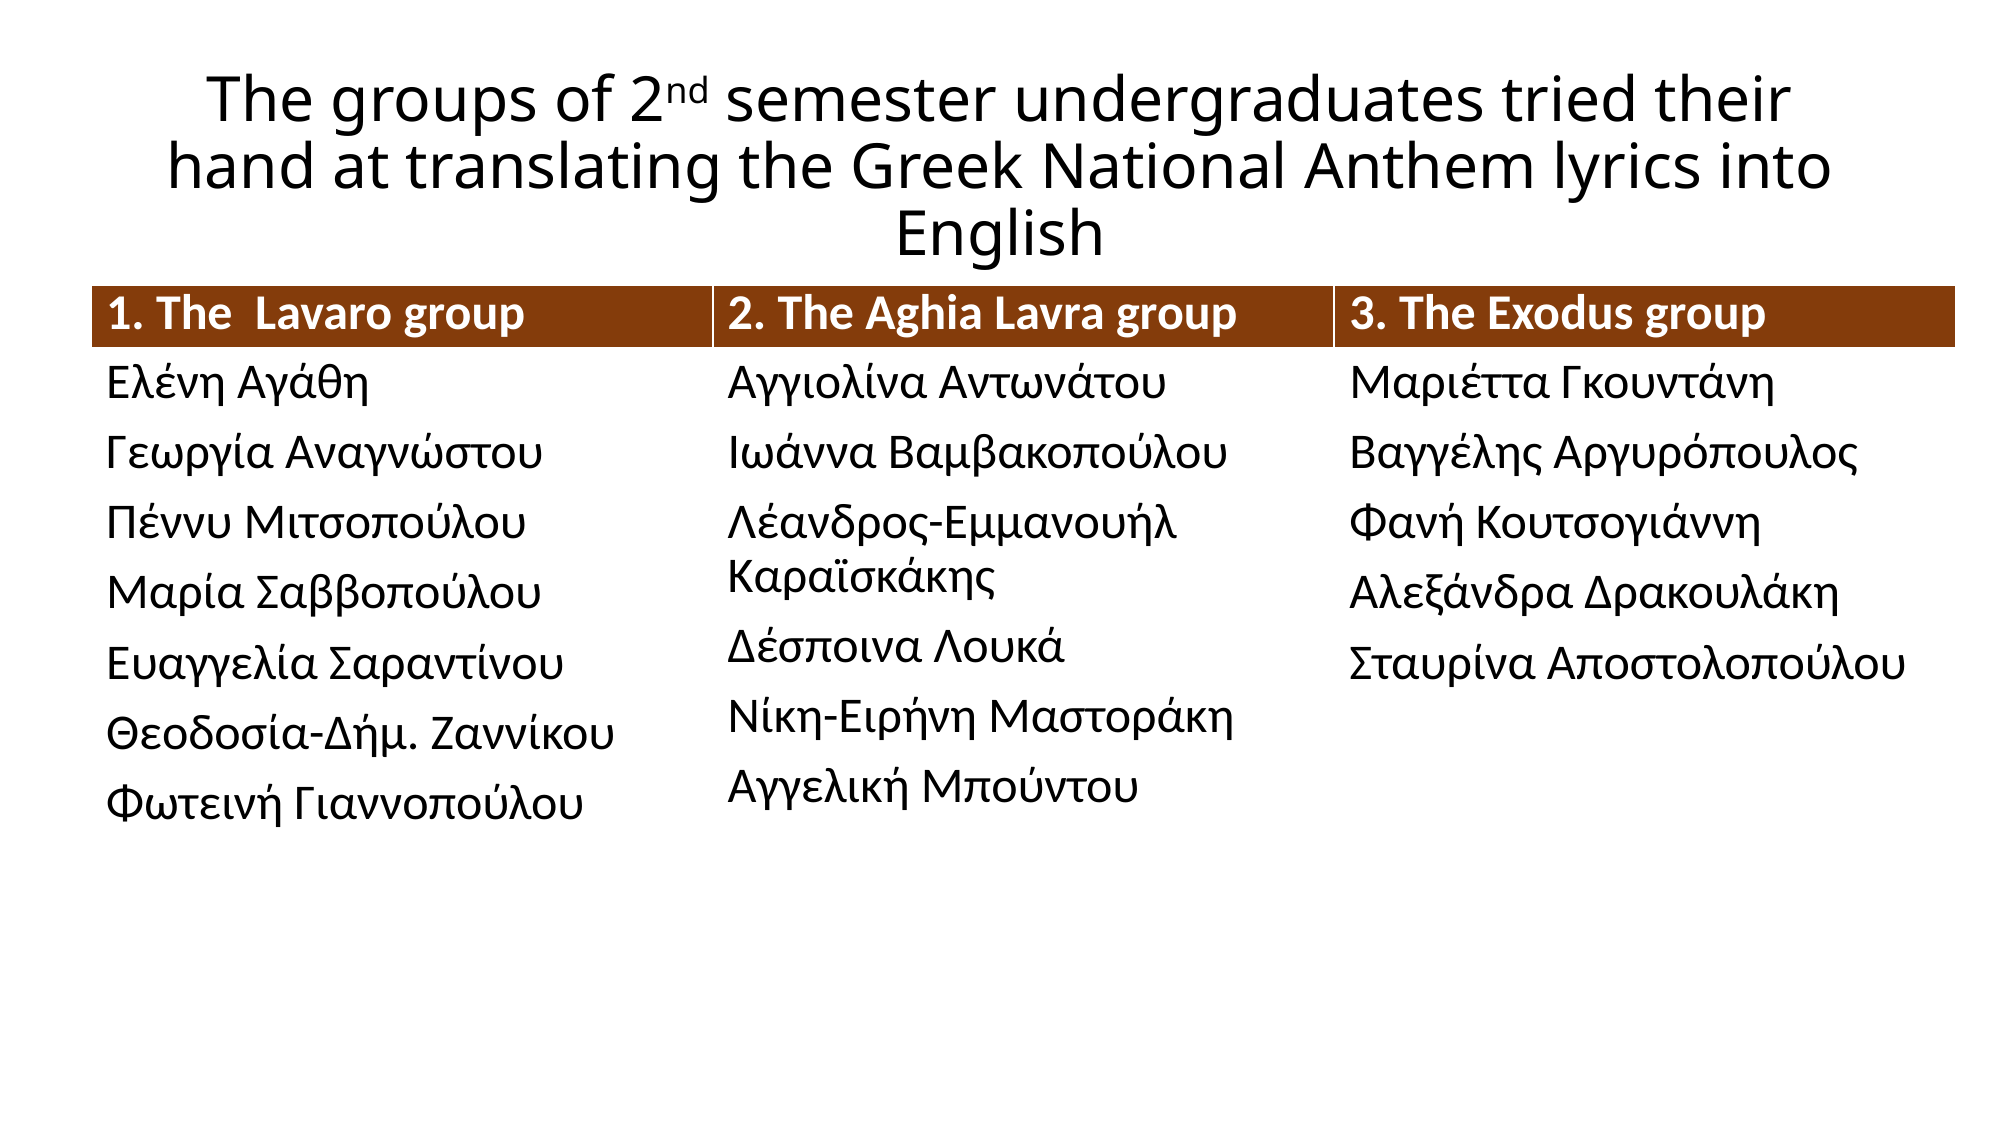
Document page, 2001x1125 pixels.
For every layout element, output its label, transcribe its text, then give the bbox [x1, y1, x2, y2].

title The groups of 2nd semester undergraduates tried their hand at translating the Greek National Anthem lyrics into English [137, 59, 1863, 278]
table_header 1. The Lavaro group [92, 286, 712, 347]
table_header 3. The Exodus group [1335, 286, 1955, 347]
table_header 2. The Aghia Lavra group [714, 286, 1333, 347]
table_cell Μαριέττα Γκουντάνη Βαγγέλης Αργυρόπουλος Φανή Κουτσογιάννη Αλεξάνδρα Δρακουλάκη Σταυρίνα Αποστολοπούλου [1335, 353, 1955, 889]
table_cell Ελένη Αγάθη Γεωργία Αναγνώστου Πέννυ Μιτσοπούλου Μαρία Σαββοπούλου Ευαγγελία Σαραντίνου Θεοδοσία-Δήμ. Ζαννίκου Φωτεινή Γιαννοπούλου [92, 353, 712, 889]
table_cell Αγγιολίνα Αντωνάτου Ιωάννα Βαμβακοπούλου Λέανδρος-Εμμανουήλ Καραϊσκάκης Δέσποινα Λουκά Νίκη-Ειρήνη Μαστοράκη Αγγελική Μπούντου [714, 353, 1333, 889]
